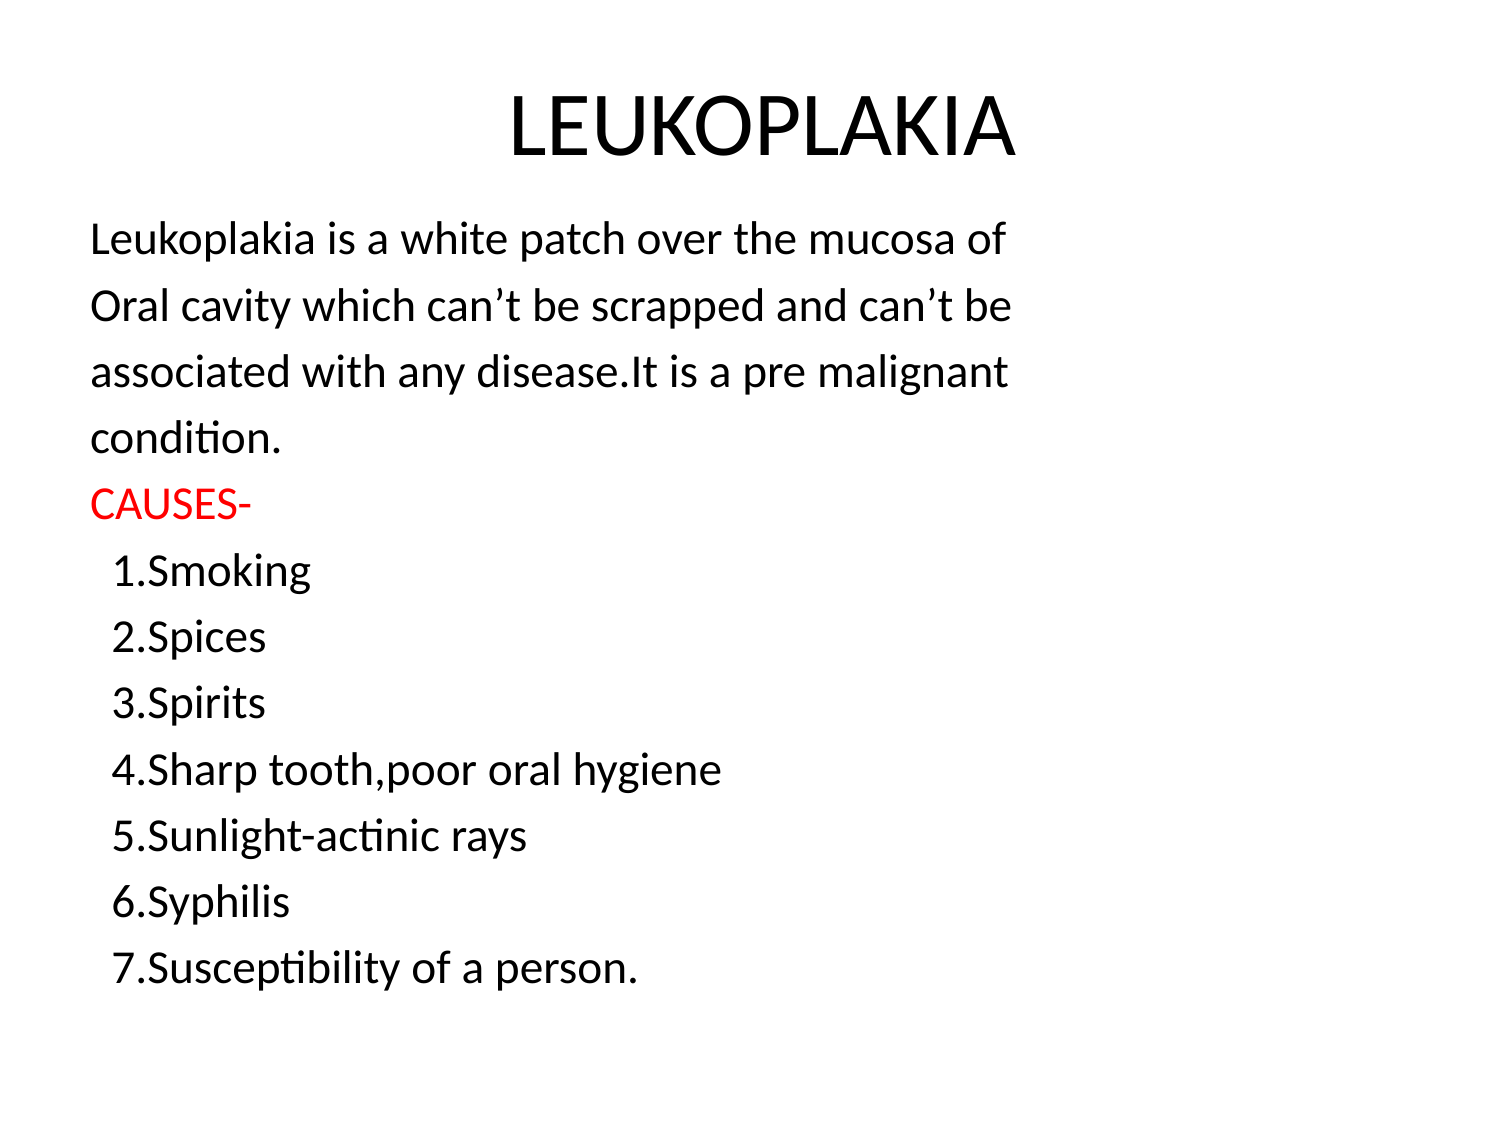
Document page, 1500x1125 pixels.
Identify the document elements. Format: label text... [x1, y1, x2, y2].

title LEUKOPLAKIA [87, 50, 1438, 188]
list Leukoplakia is a white patch over the mucosa of Oral cavity which can’t be scrapped and can’t be associated with any disease.It is a pre malignant condition. CAUSES- 1.Smoking 2.Spices 3.Spirits 4.Sharp tooth,poor oral hygiene 5.Sunlight-actinic rays 6.Syphilis 7.Susceptibility of a person. [75, 200, 1425, 1005]
